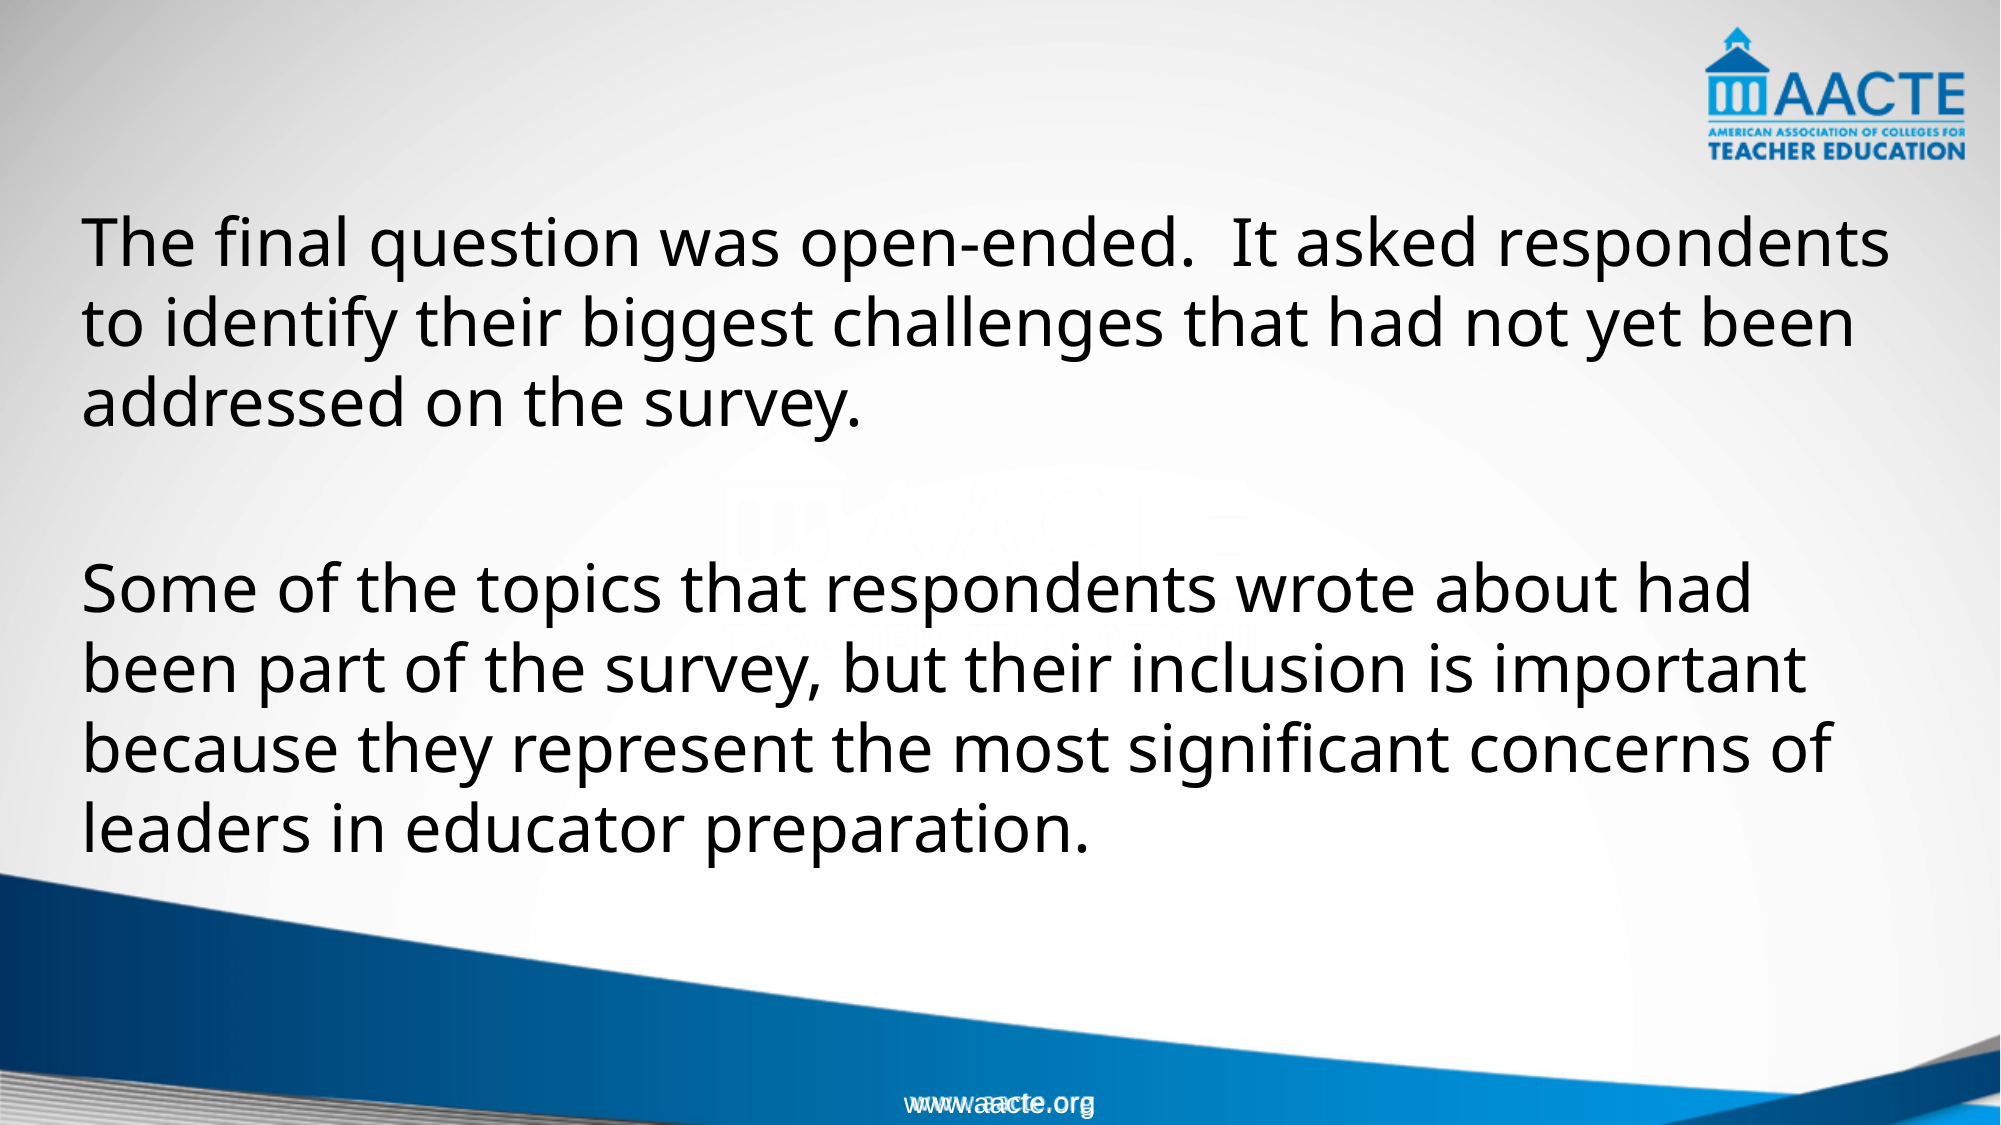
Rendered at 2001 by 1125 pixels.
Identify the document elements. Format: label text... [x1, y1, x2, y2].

picture [963, 1097, 973, 1110]
picture [1081, 1101, 1091, 1116]
picture [921, 1103, 927, 1110]
picture [1033, 1106, 1041, 1111]
picture [1009, 1099, 1016, 1111]
picture [999, 1097, 1008, 1111]
picture [927, 1097, 935, 1103]
picture [1057, 1101, 1065, 1111]
picture [0, 0, 2001, 1125]
picture [1025, 1099, 1031, 1111]
picture [938, 1100, 950, 1125]
picture [1071, 1097, 1076, 1110]
list The final question was open-ended. It asked respondents to identify their biggest challenges that had not yet been addressed on the survey. Some of the topics that respondents wrote about had been part of the survey, but their inclusion is important because they represent the most significant concerns of leaders in educator preparation. [66, 191, 1938, 1007]
picture [933, 1100, 937, 1110]
